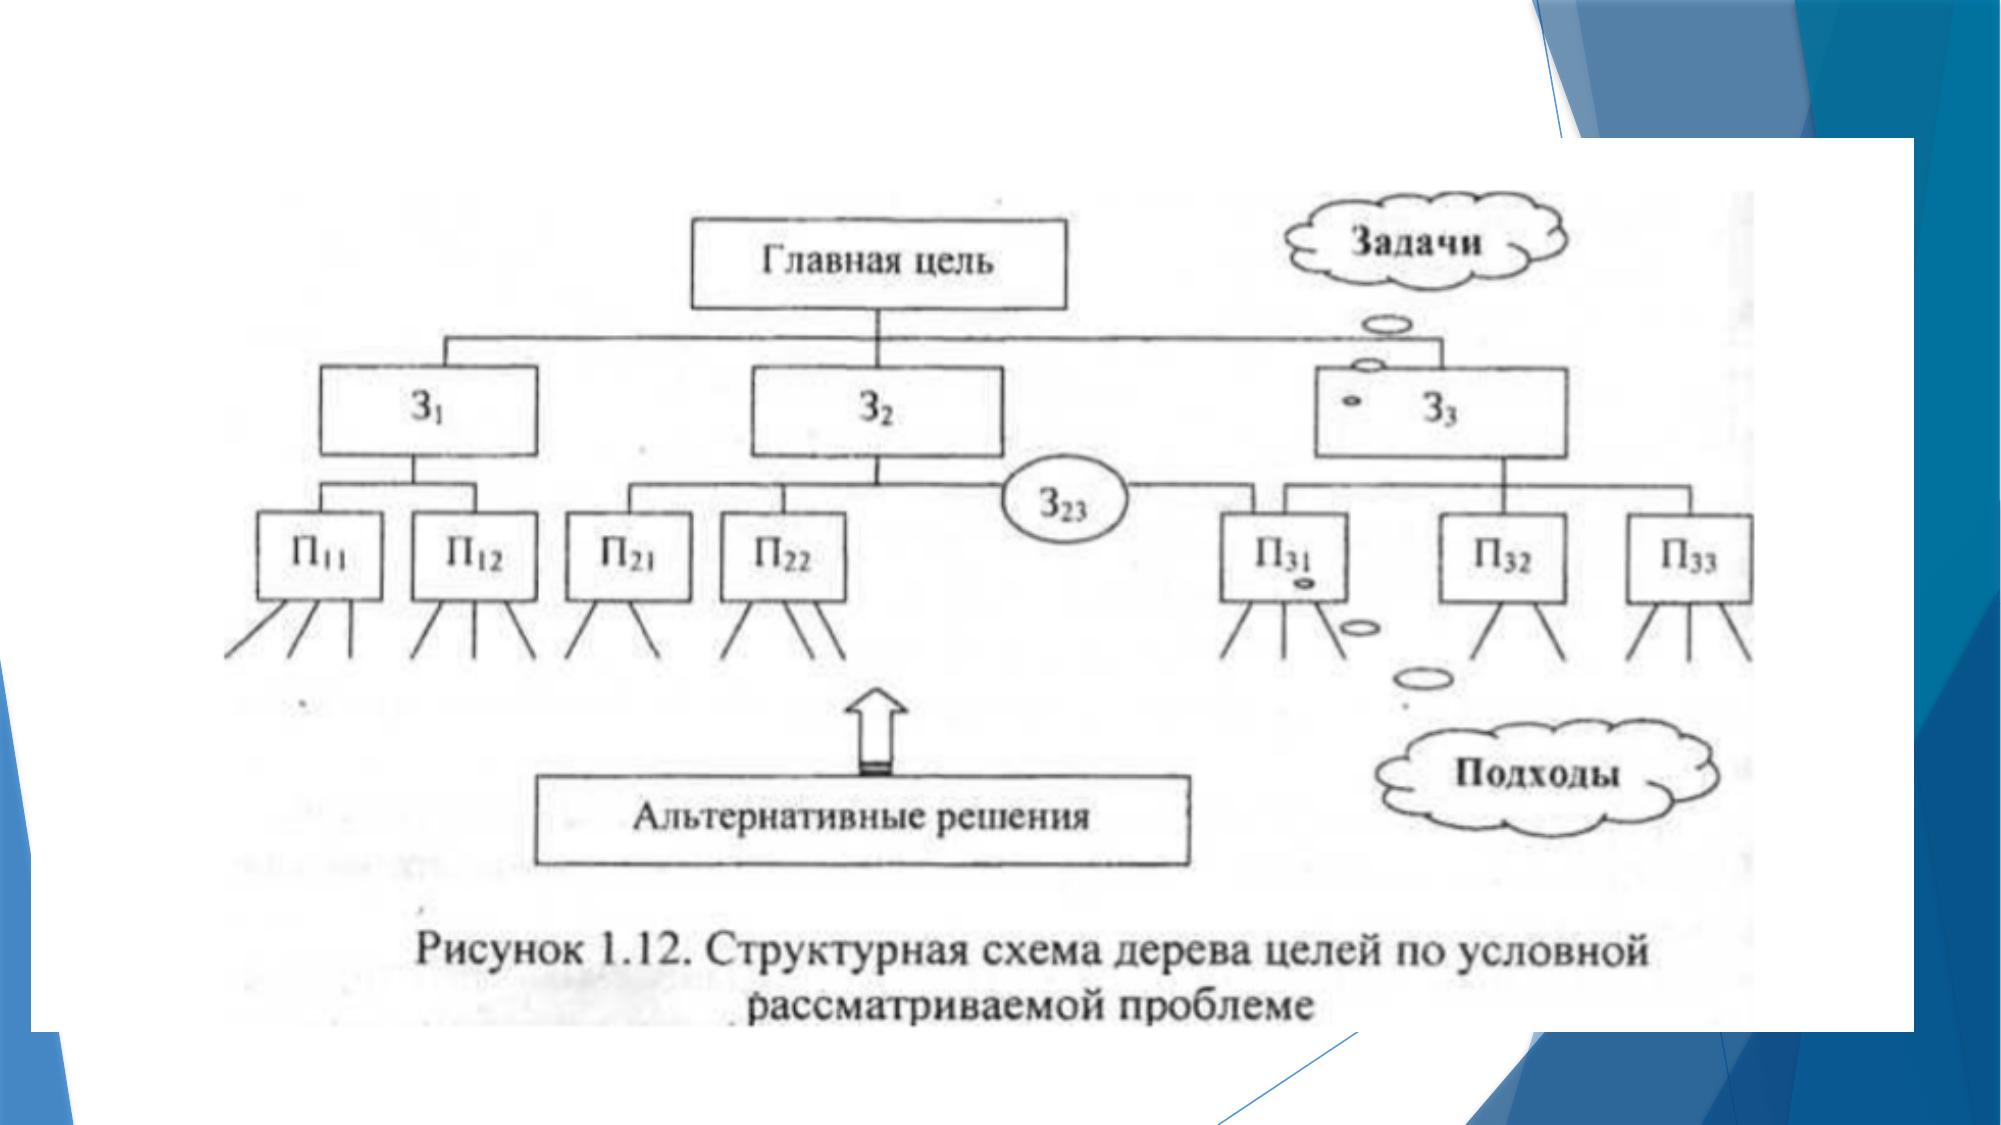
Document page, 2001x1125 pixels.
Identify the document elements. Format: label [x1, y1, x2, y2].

picture [30, 137, 1915, 1033]
